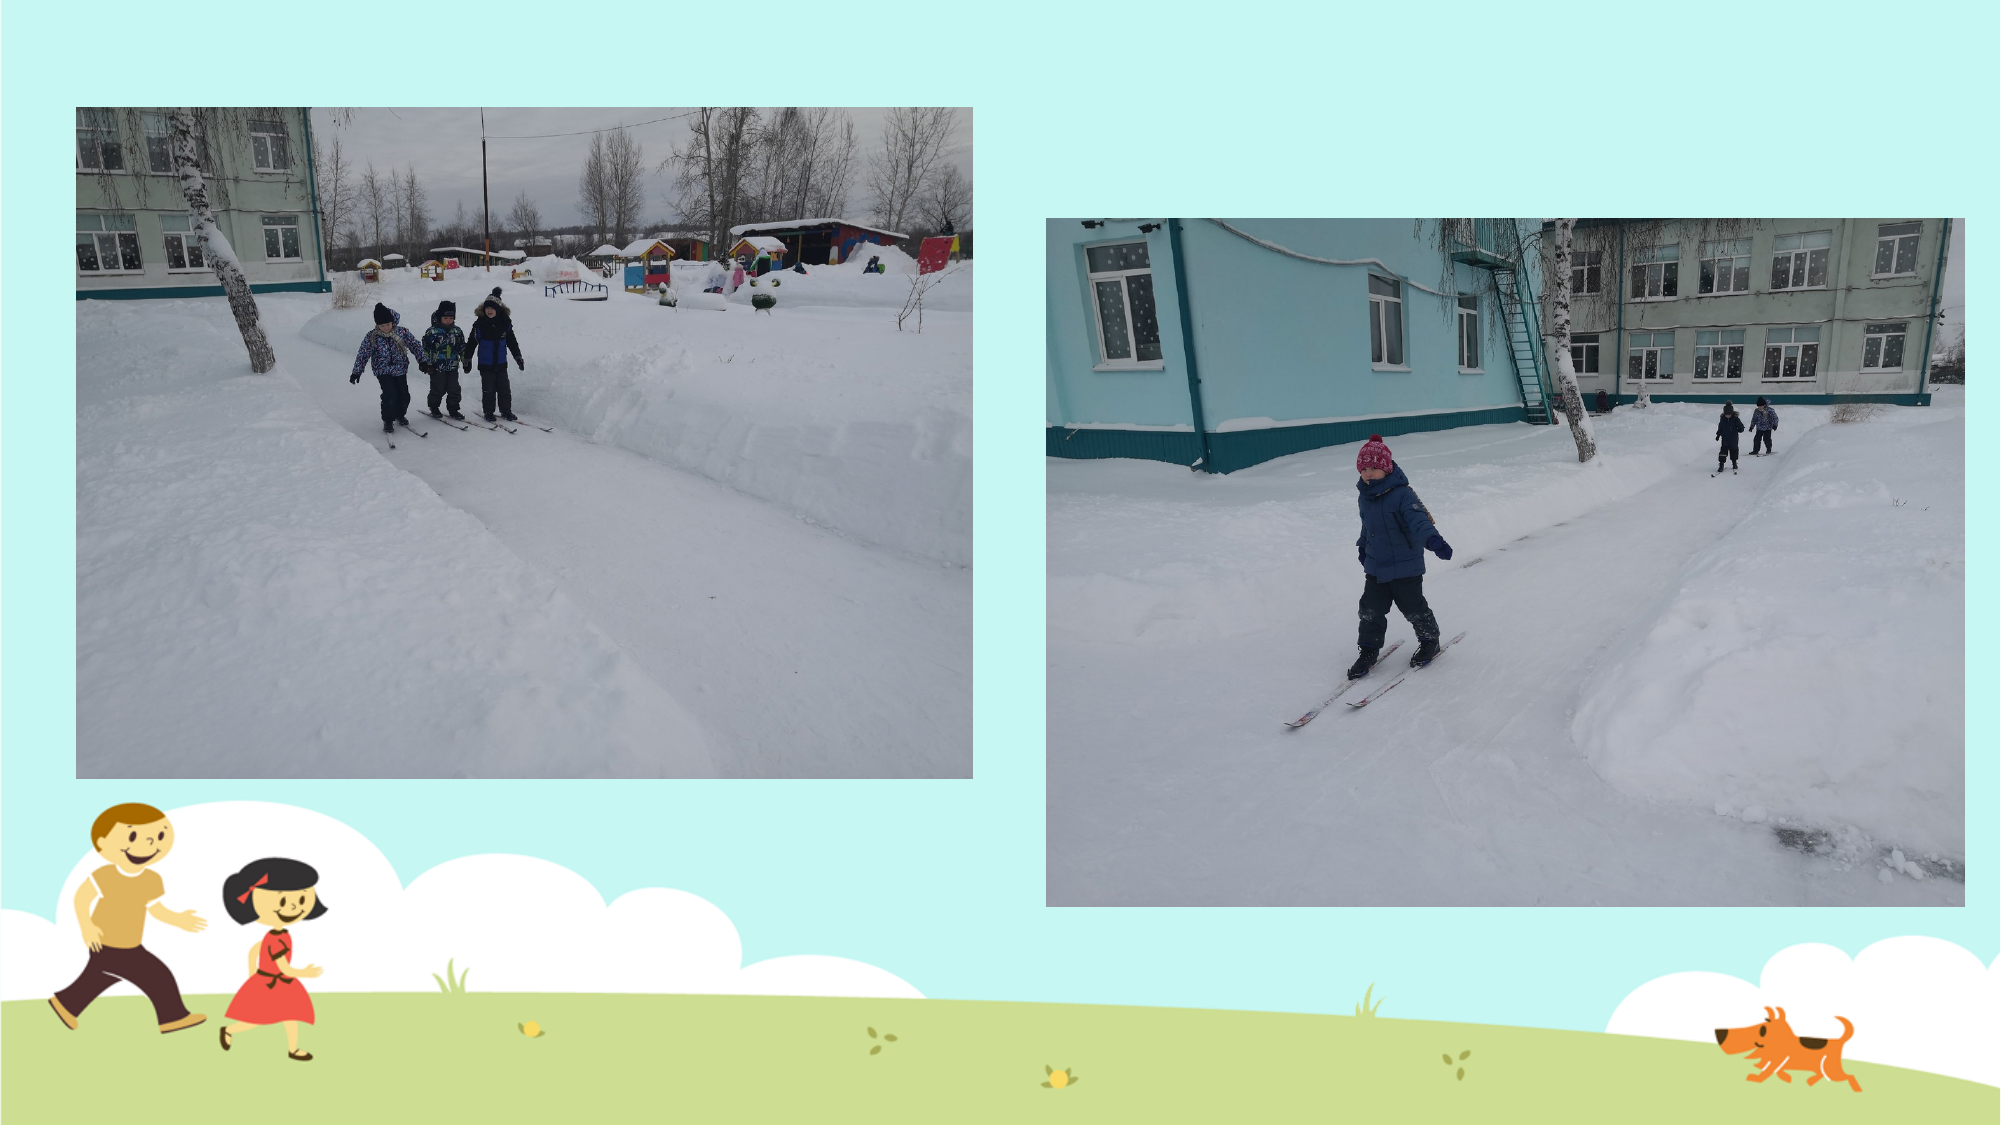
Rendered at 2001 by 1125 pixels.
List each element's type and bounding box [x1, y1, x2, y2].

list [1046, 218, 1965, 907]
list [76, 107, 973, 780]
picture [0, 0, 2001, 1125]
